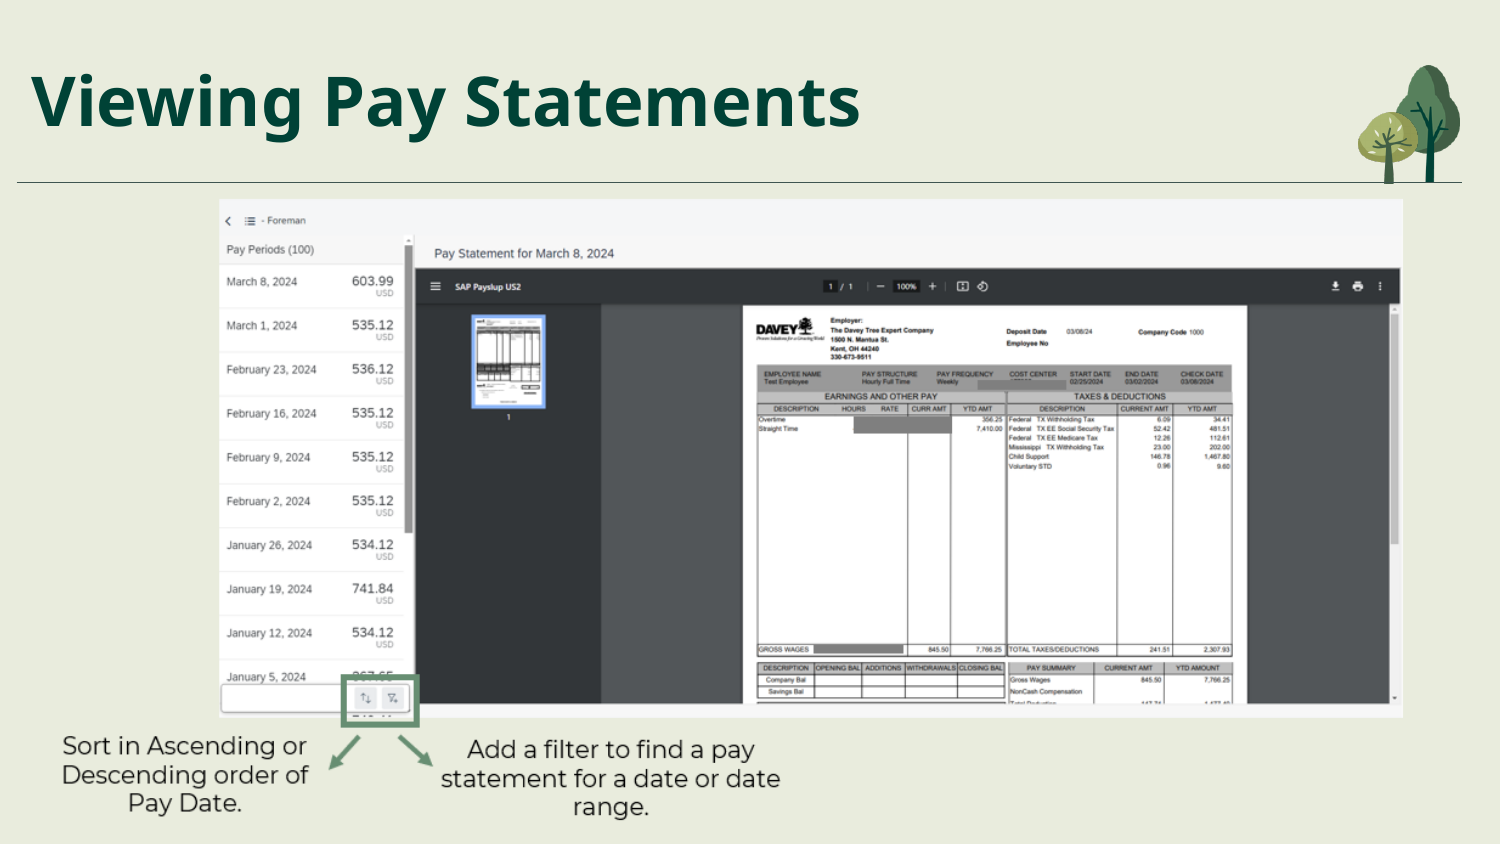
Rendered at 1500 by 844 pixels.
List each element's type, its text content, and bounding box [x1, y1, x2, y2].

picture [37, 193, 1442, 825]
title Viewing Pay Statements [16, 52, 1283, 146]
picture [1358, 65, 1460, 182]
